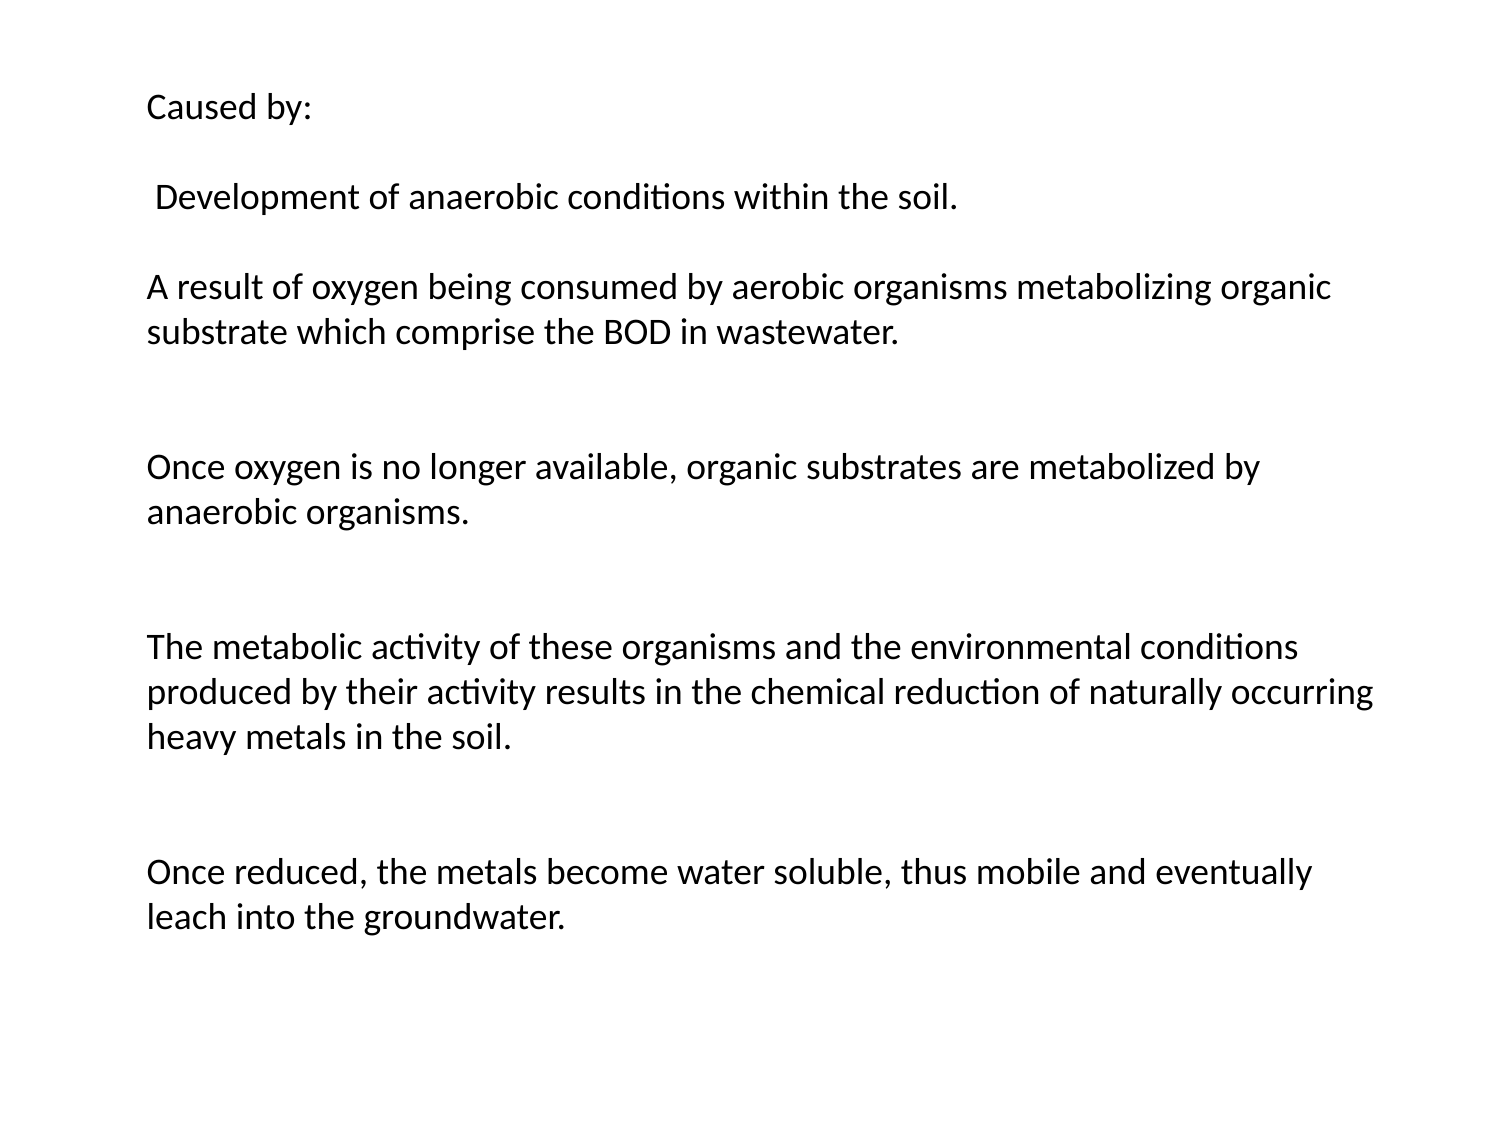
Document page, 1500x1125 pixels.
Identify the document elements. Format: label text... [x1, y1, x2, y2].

text_box Caused by: Development of anaerobic conditions within the soil. A result of oxygen being consumed by aerobic organisms metabolizing organic substrate which comprise the BOD in wastewater. Once oxygen is no longer available, organic substrates are metabolized by anaerobic organisms. The metabolic activity of these organisms and the environmental conditions produced by their activity results in the chemical reduction of naturally occurring heavy metals in the soil. Once reduced, the metals become water soluble, thus mobile and eventually leach into the groundwater. [131, 74, 1407, 945]
